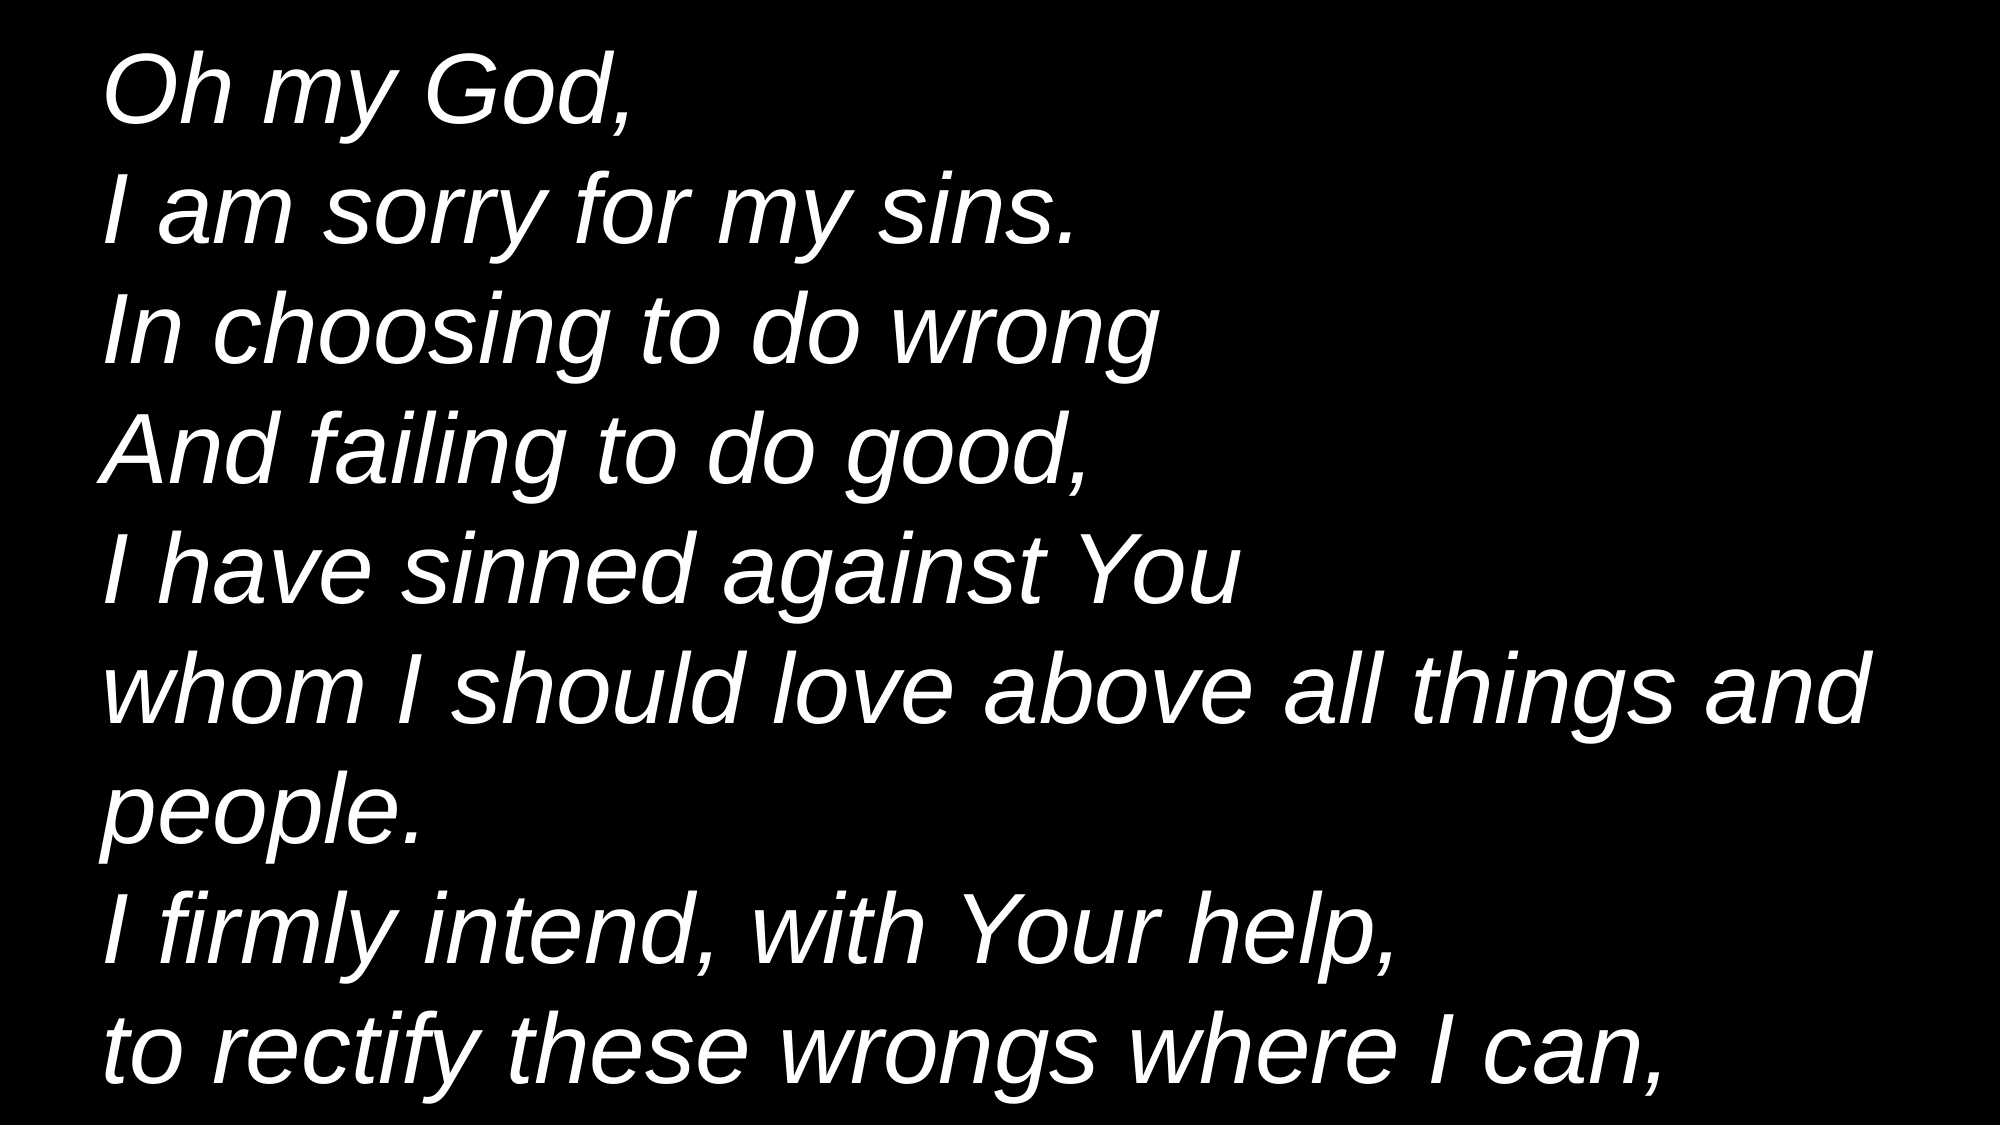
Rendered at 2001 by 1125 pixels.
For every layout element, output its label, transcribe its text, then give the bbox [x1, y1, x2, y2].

text_box Oh my God, I am sorry for my sins. In choosing to do wrong And failing to do good, I have sinned against You whom I should love above all things and people. I firmly intend, with Your help, to rectify these wrongs where I can, [86, 16, 1970, 1111]
